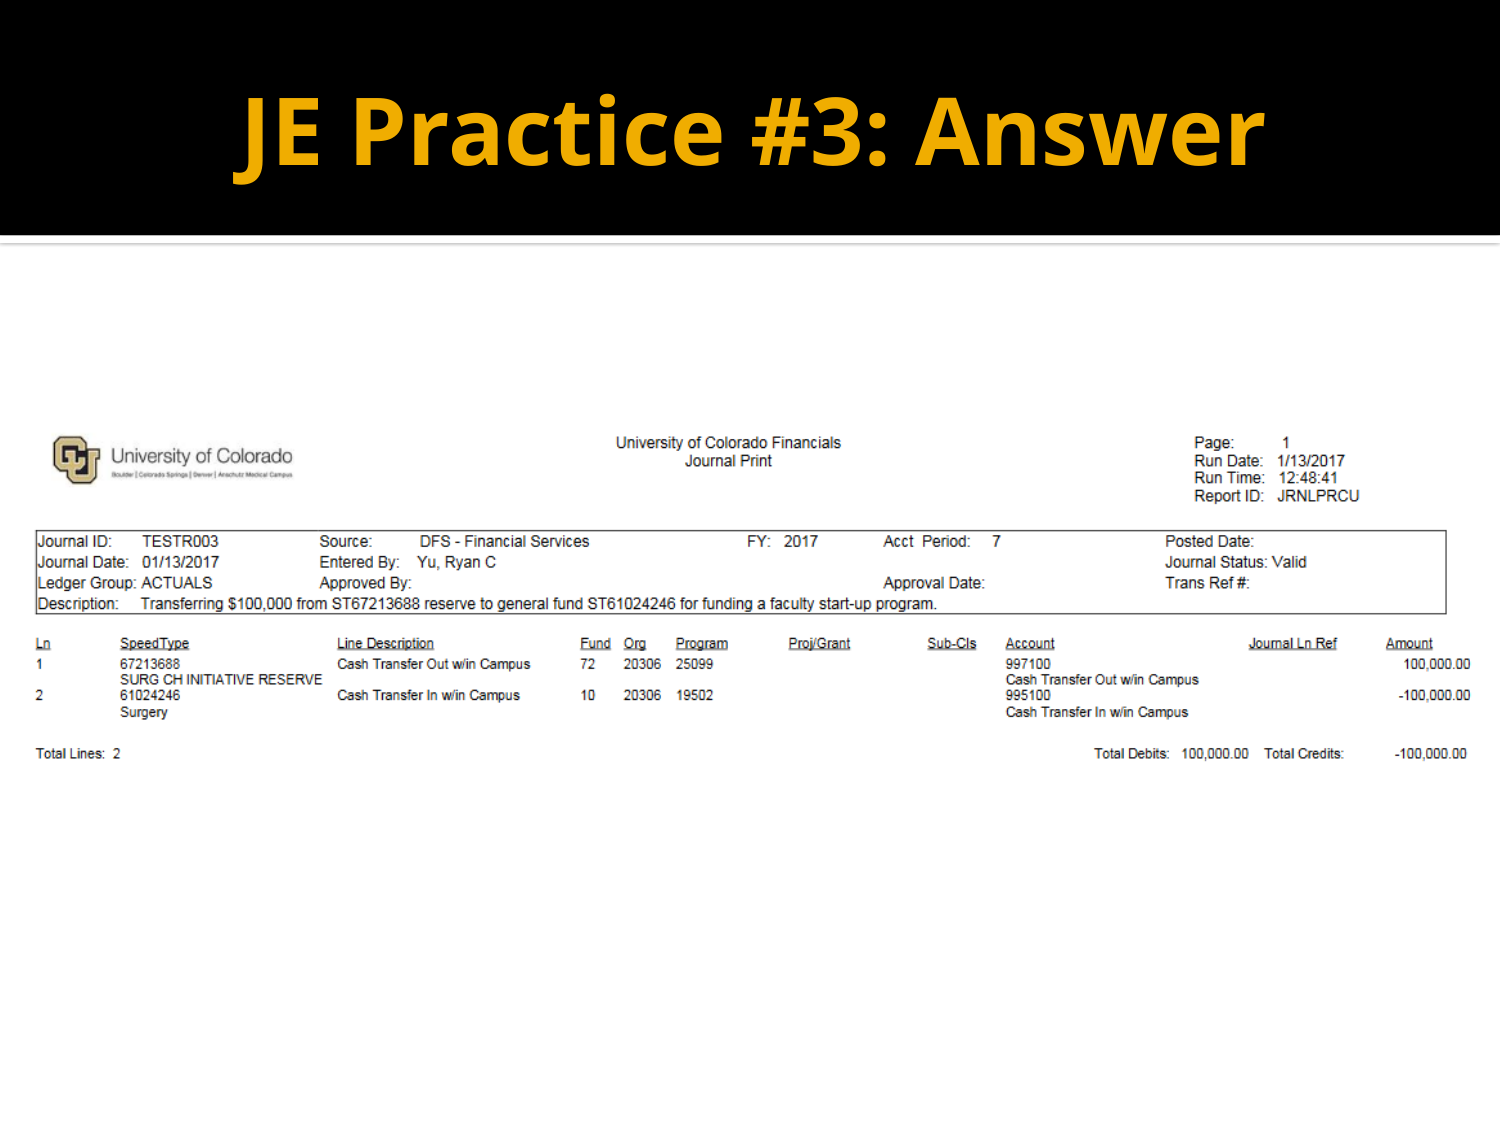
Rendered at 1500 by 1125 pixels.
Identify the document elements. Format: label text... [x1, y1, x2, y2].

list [0, 412, 1488, 882]
title JE Practice #3: Answer [75, 25, 1425, 231]
